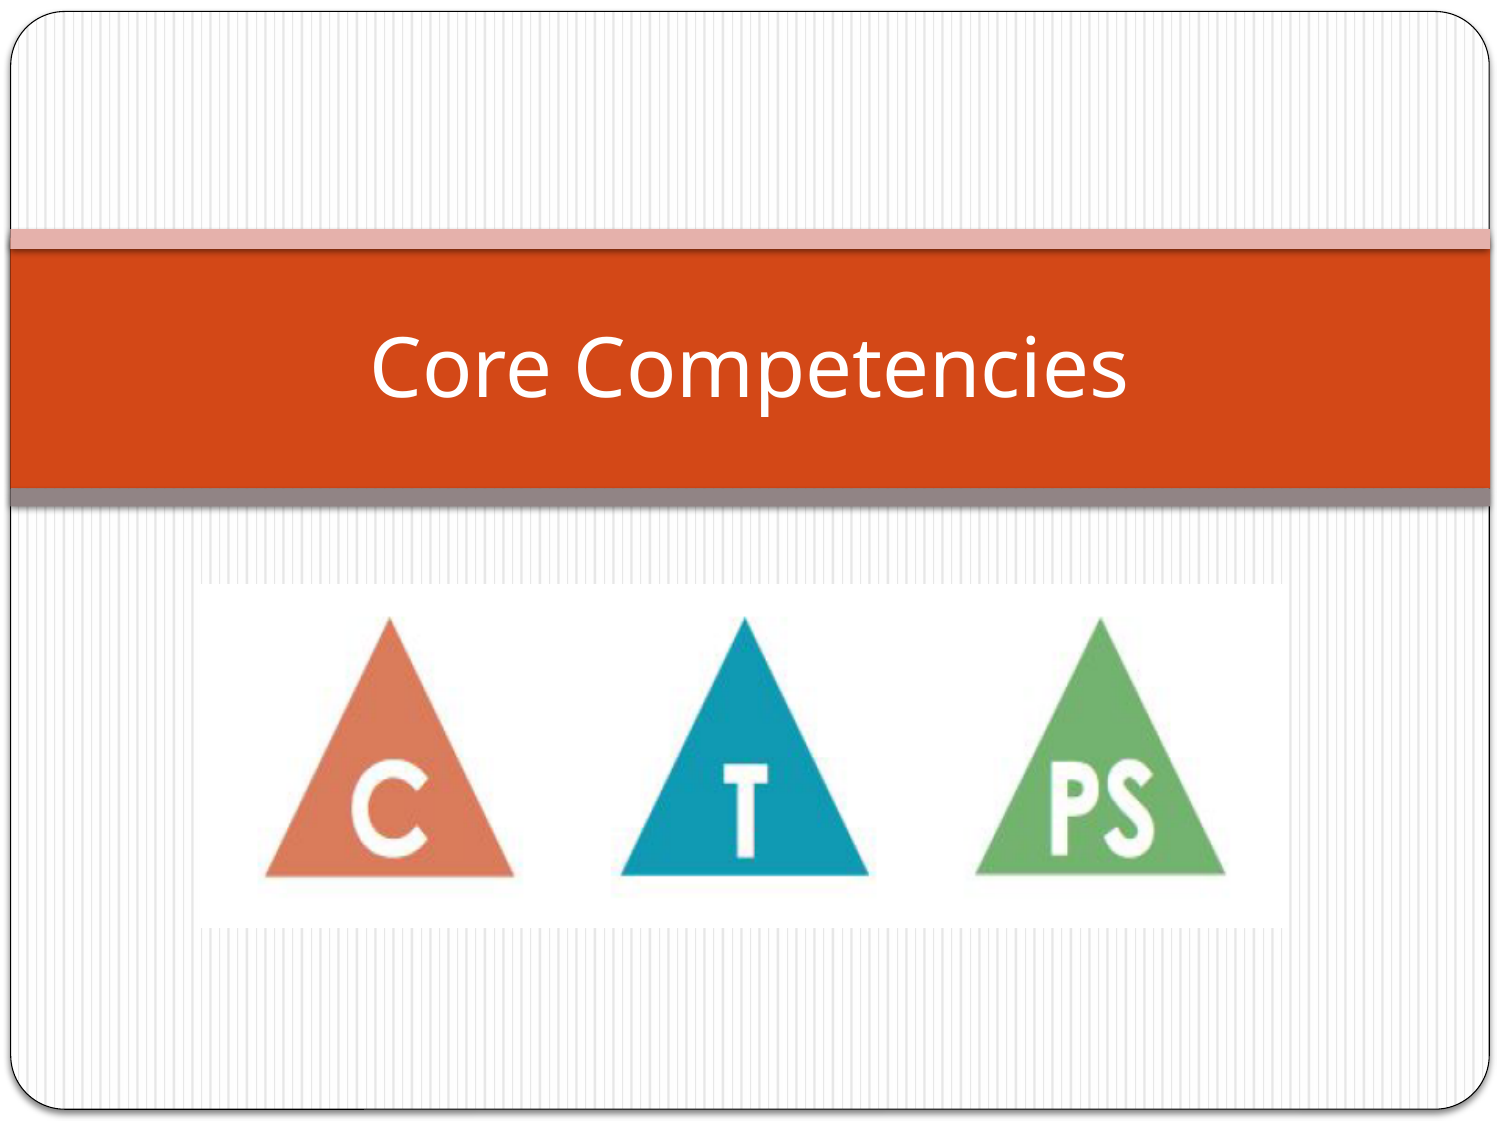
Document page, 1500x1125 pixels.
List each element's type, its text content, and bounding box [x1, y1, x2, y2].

picture [199, 584, 1288, 929]
title Core Competencies [75, 247, 1425, 489]
